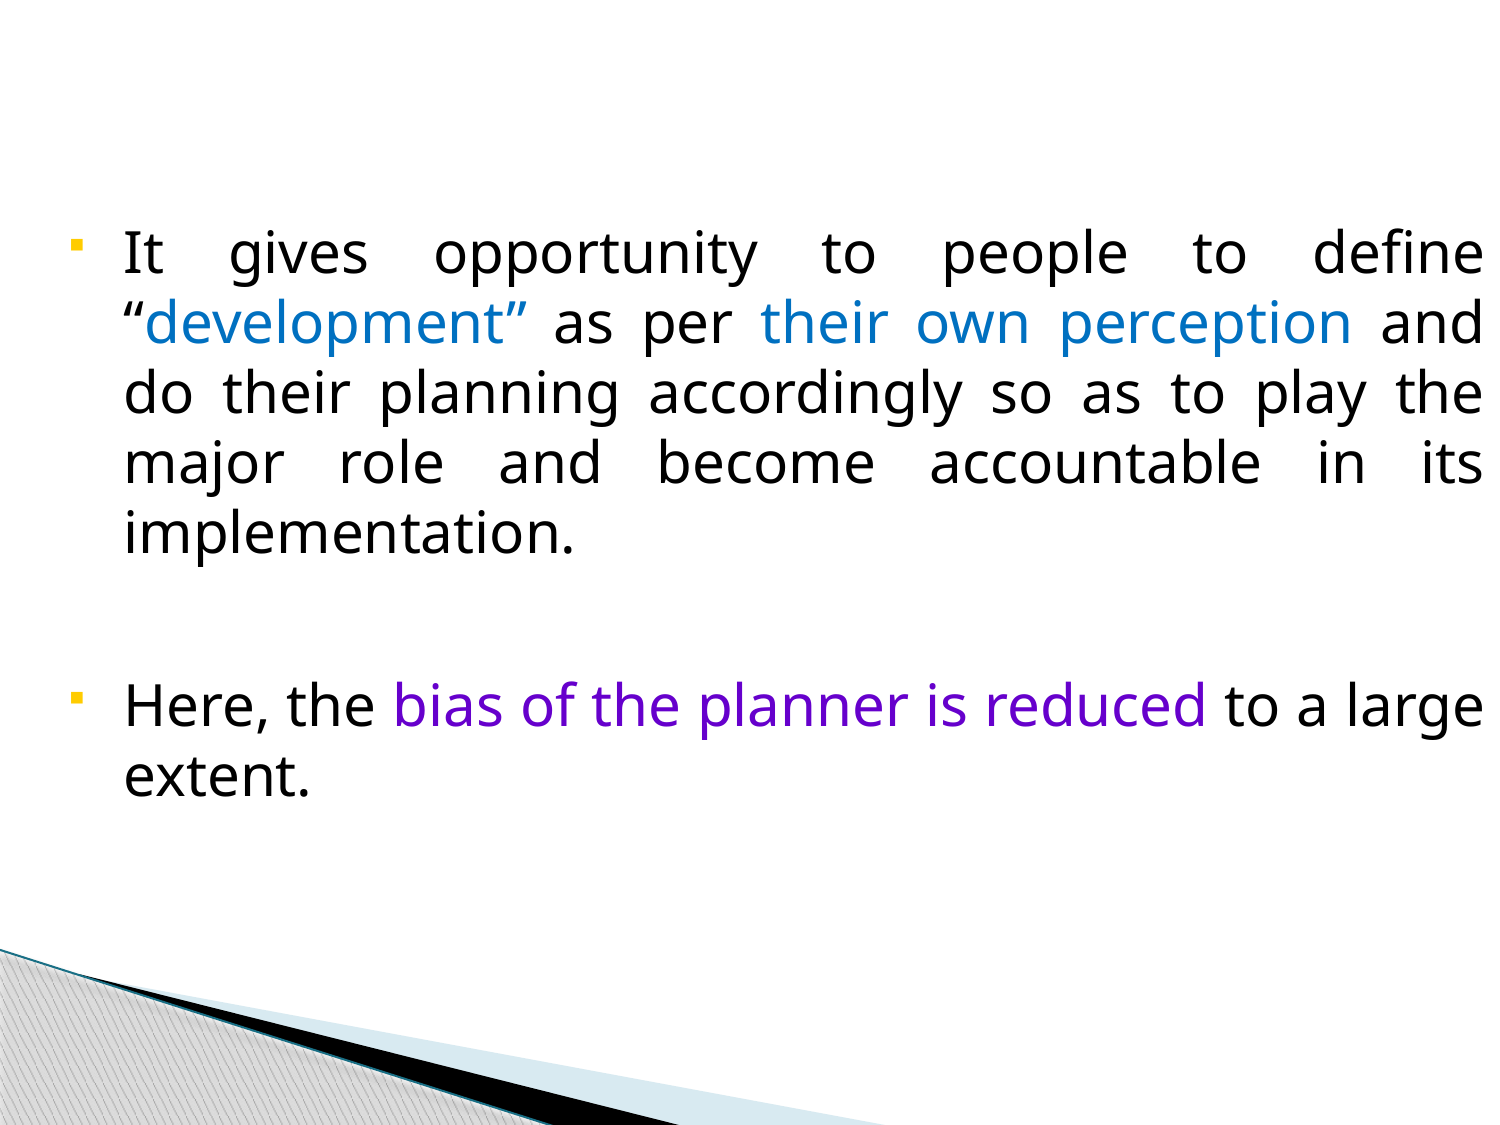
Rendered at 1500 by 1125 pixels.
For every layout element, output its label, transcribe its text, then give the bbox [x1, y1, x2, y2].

list It gives opportunity to people to define “development” as per their own perception and do their planning accordingly so as to play the major role and become accountable in its implementation. Here, the bias of the planner is reduced to a large extent. [53, 208, 1500, 1047]
